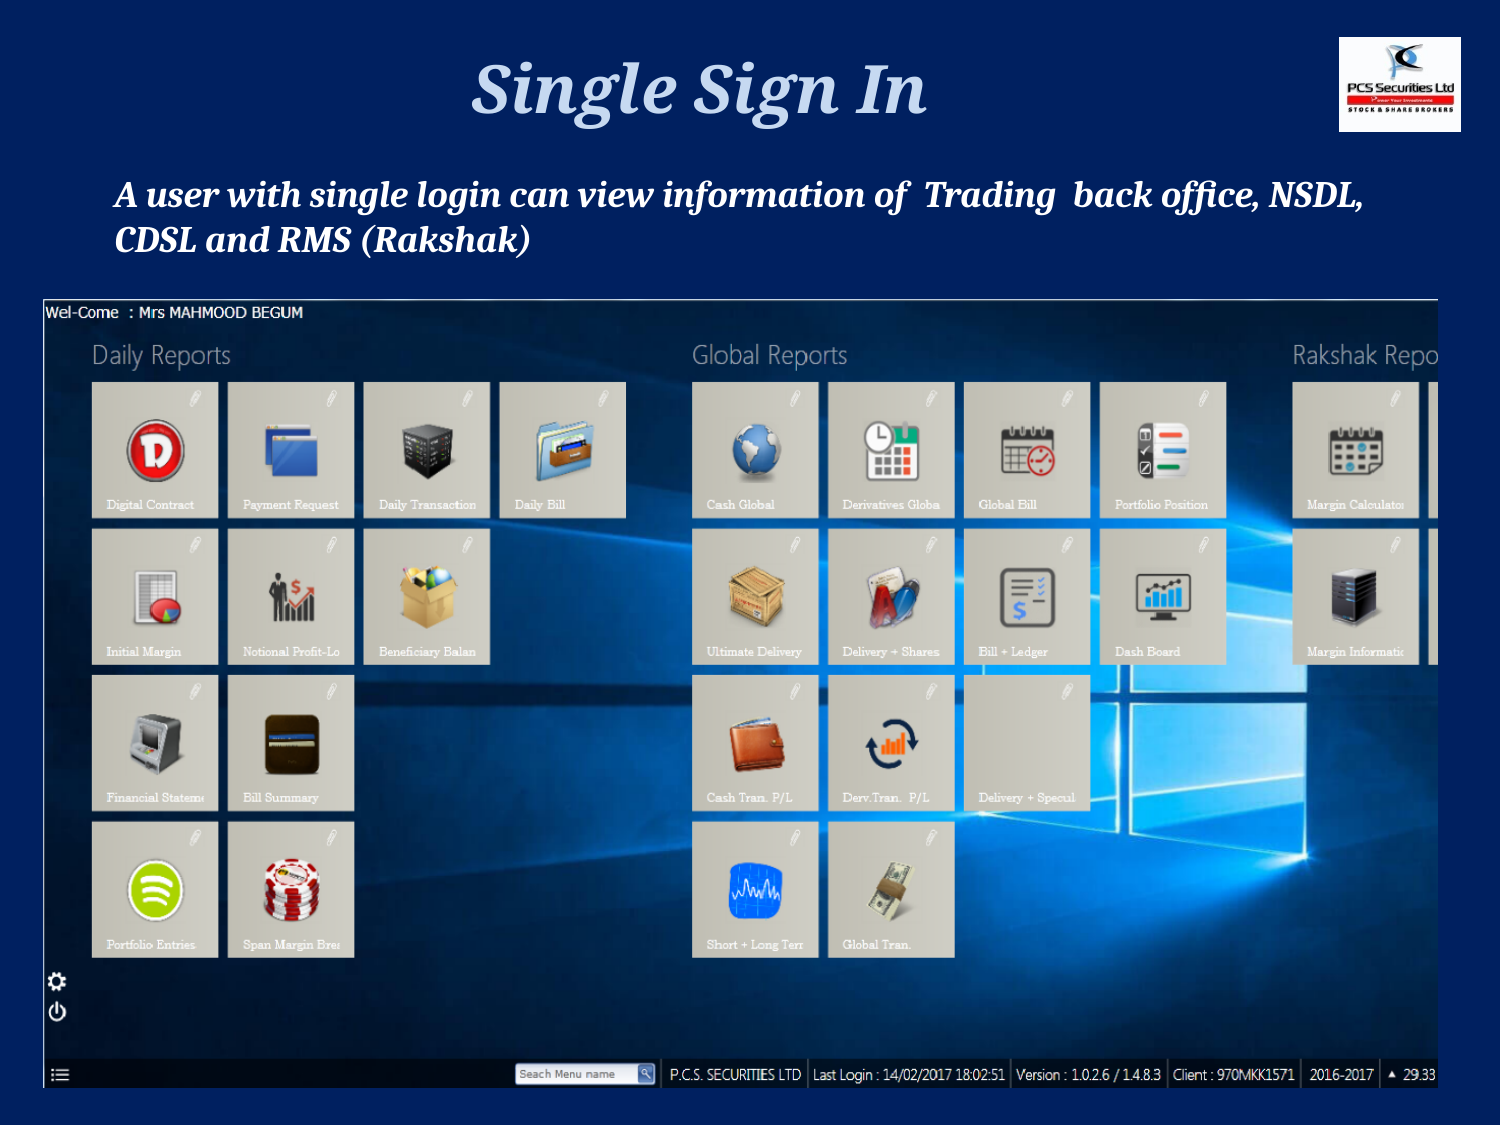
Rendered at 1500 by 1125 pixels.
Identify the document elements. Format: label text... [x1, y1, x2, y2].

picture [1339, 37, 1461, 132]
text_box A user with single login can view information of Trading back office, NSDL, CDSL and RMS (Rakshak) [99, 162, 1388, 268]
title Single Sign In [0, 49, 1419, 205]
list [43, 299, 1438, 1088]
